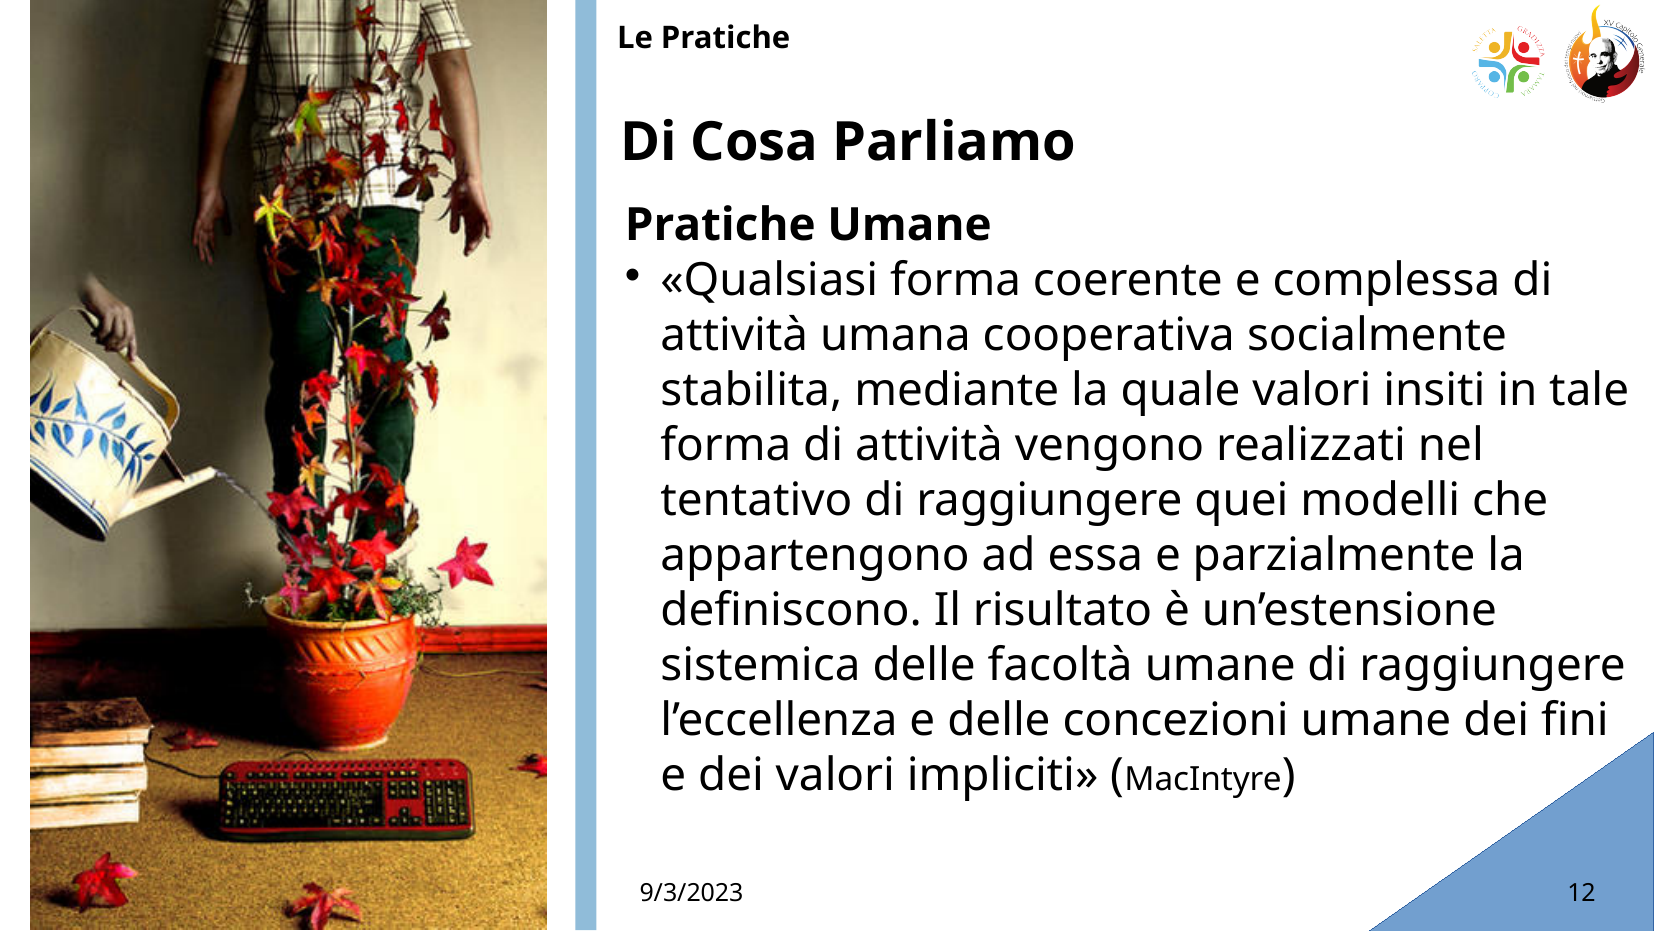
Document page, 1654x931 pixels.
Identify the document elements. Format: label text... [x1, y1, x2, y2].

picture [1563, 4, 1646, 103]
picture [30, 0, 547, 931]
title Di Cosa Parliamo [620, 106, 1617, 178]
subtitle Pratiche Umane «Qualsiasi forma coerente e complessa di attività umana cooperativa socialmente stabilita, mediante la quale valori insiti in tale forma di attività vengono realizzati nel tentativo di raggiungere quei modelli che appartengono ad essa e parzialmente la definiscono. Il risultato è un’estensione sistemica delle facoltà umane di raggiungere l’eccellenza e delle concezioni umane dei fini e dei valori impliciti» (MacIntyre) [624, 194, 1642, 920]
picture [1472, 26, 1545, 98]
text_box Le Pratiche [602, 9, 1335, 63]
